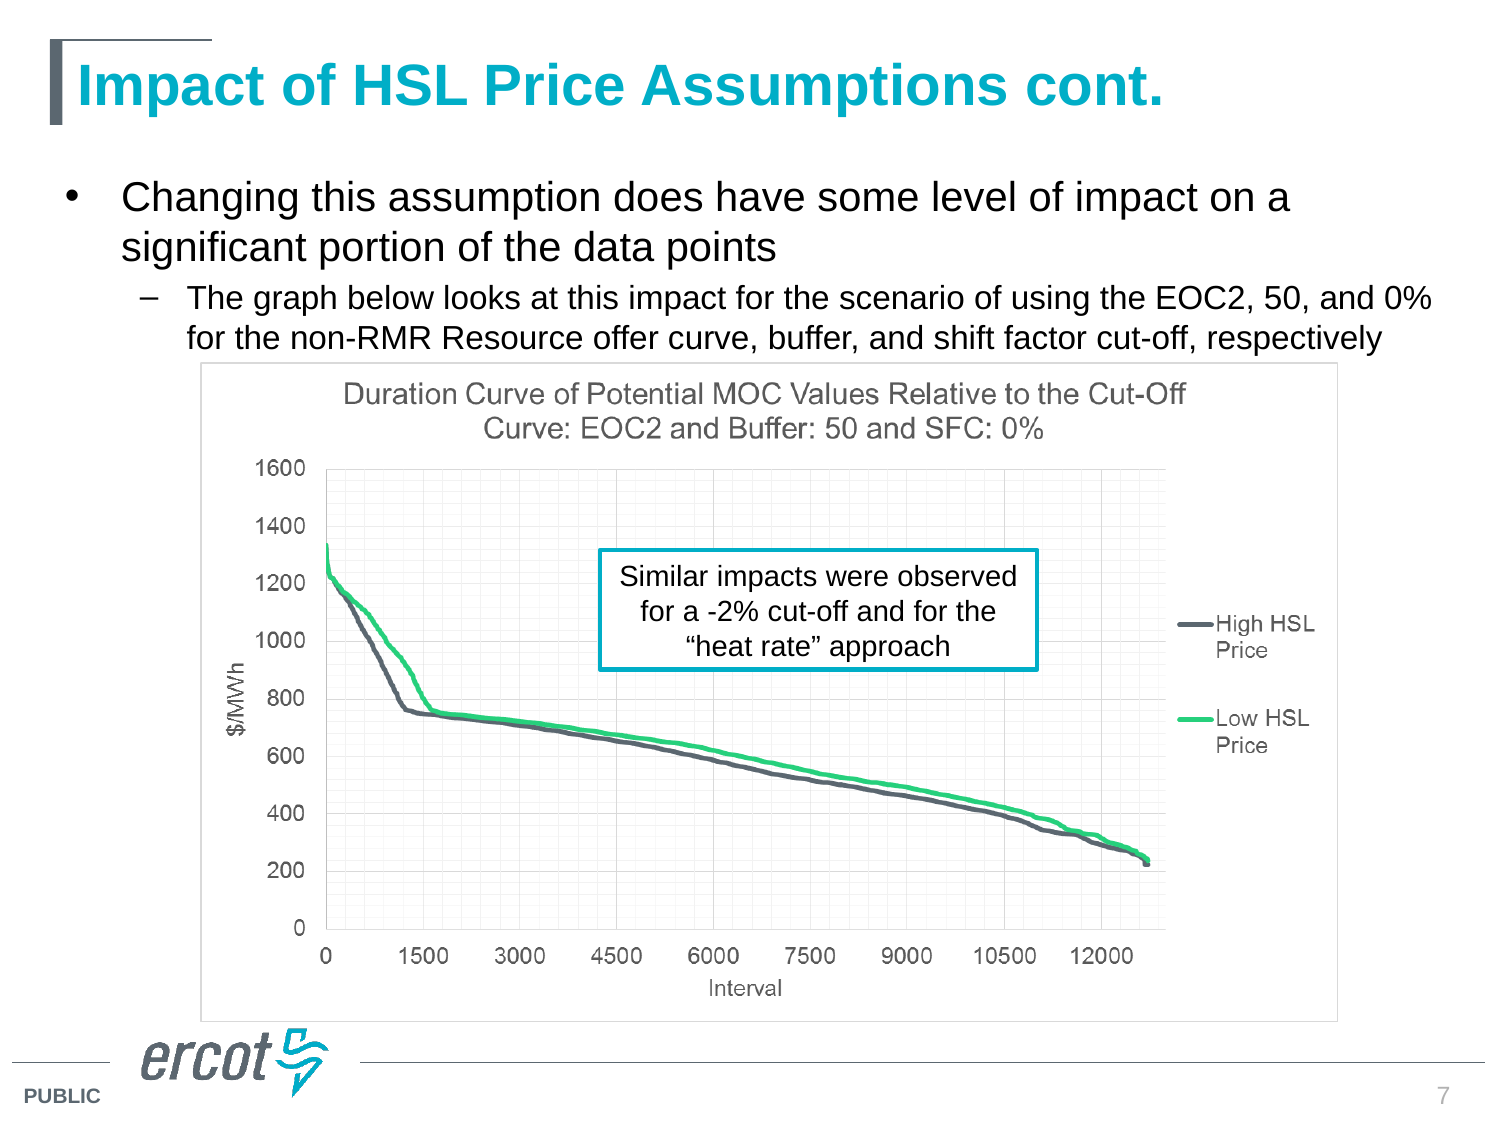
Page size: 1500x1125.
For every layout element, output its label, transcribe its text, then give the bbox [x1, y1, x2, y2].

title Impact of HSL Price Assumptions cont. [62, 39, 1450, 125]
list Changing this assumption does have some level of impact on a significant portion of the data points The graph below looks at this impact for the scenario of using the EOC2, 50, and 0% for the non-RMR Resource offer curve, buffer, and shift factor cut-off, respectively [50, 162, 1463, 525]
picture [137, 1024, 332, 1100]
slide_number 7 [1400, 1076, 1488, 1113]
picture [199, 362, 1338, 1022]
